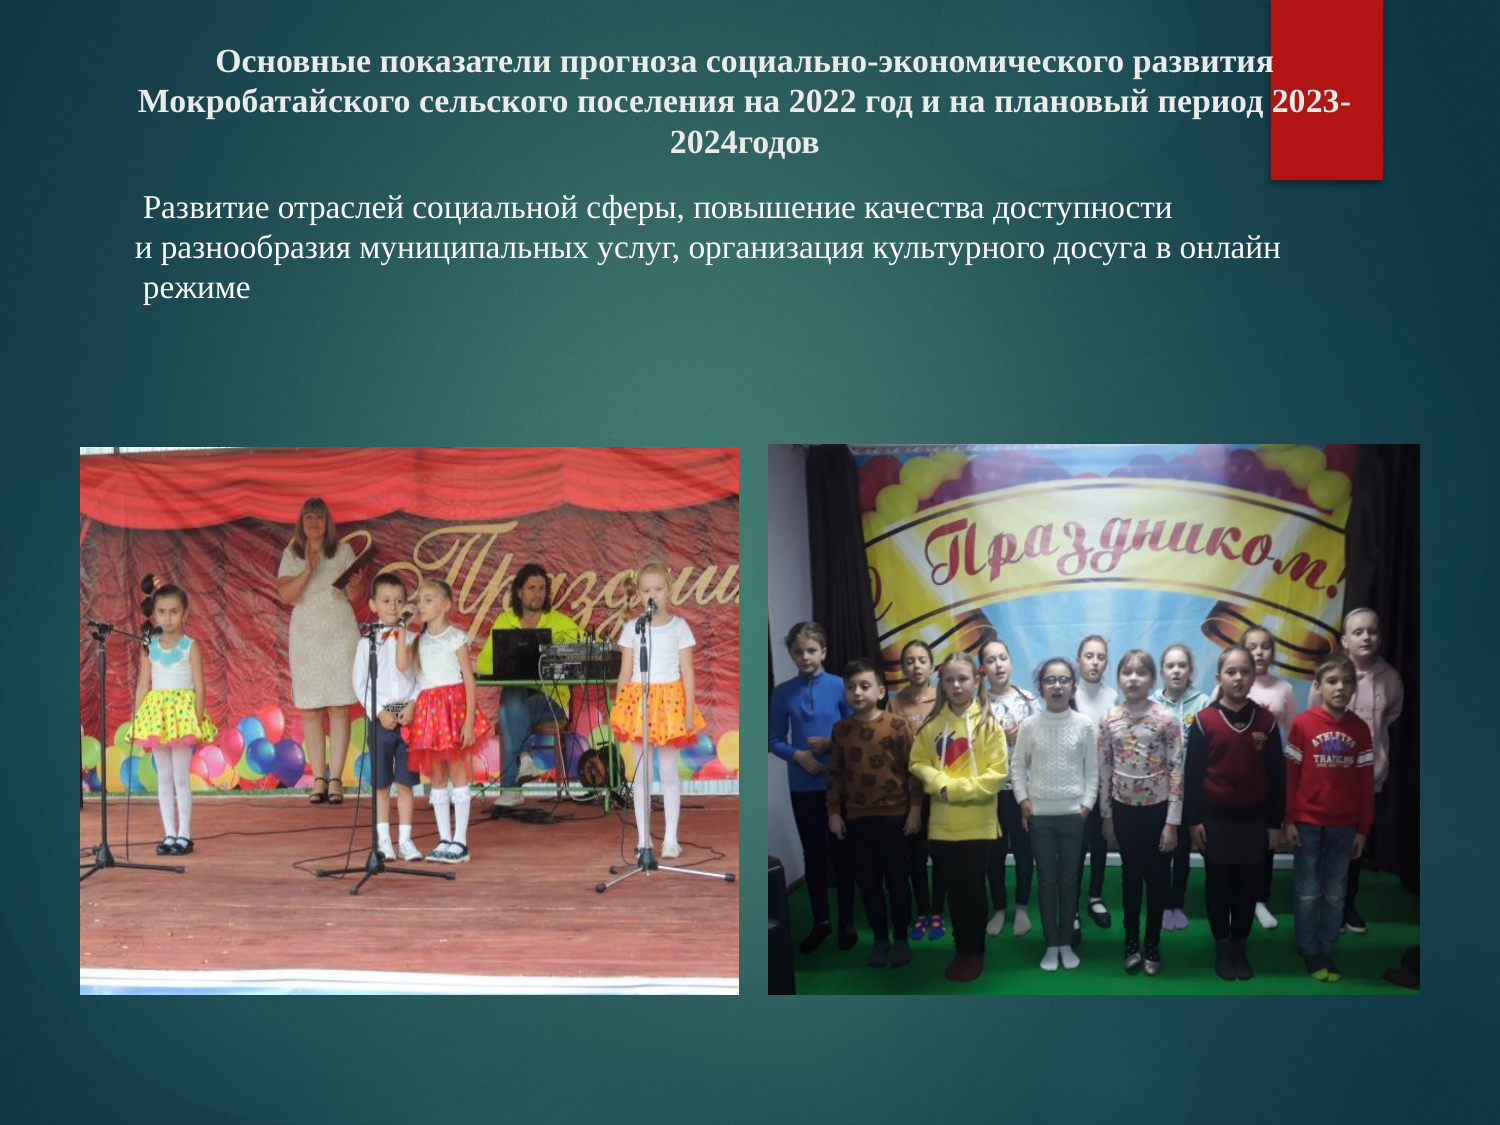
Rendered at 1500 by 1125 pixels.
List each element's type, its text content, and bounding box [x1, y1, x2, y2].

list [79, 447, 739, 995]
text_box Развитие отраслей социальной сферы, повышение качества доступности и разнообразия муниципальных услуг, организация культурного досуга в онлайн режиме [119, 177, 1471, 353]
title Основные показатели прогноза социально-экономического развития Мокробатайского сельского поселения на 2022 год и на плановый период 2023-2024годов [69, 31, 1420, 209]
picture [768, 444, 1421, 995]
